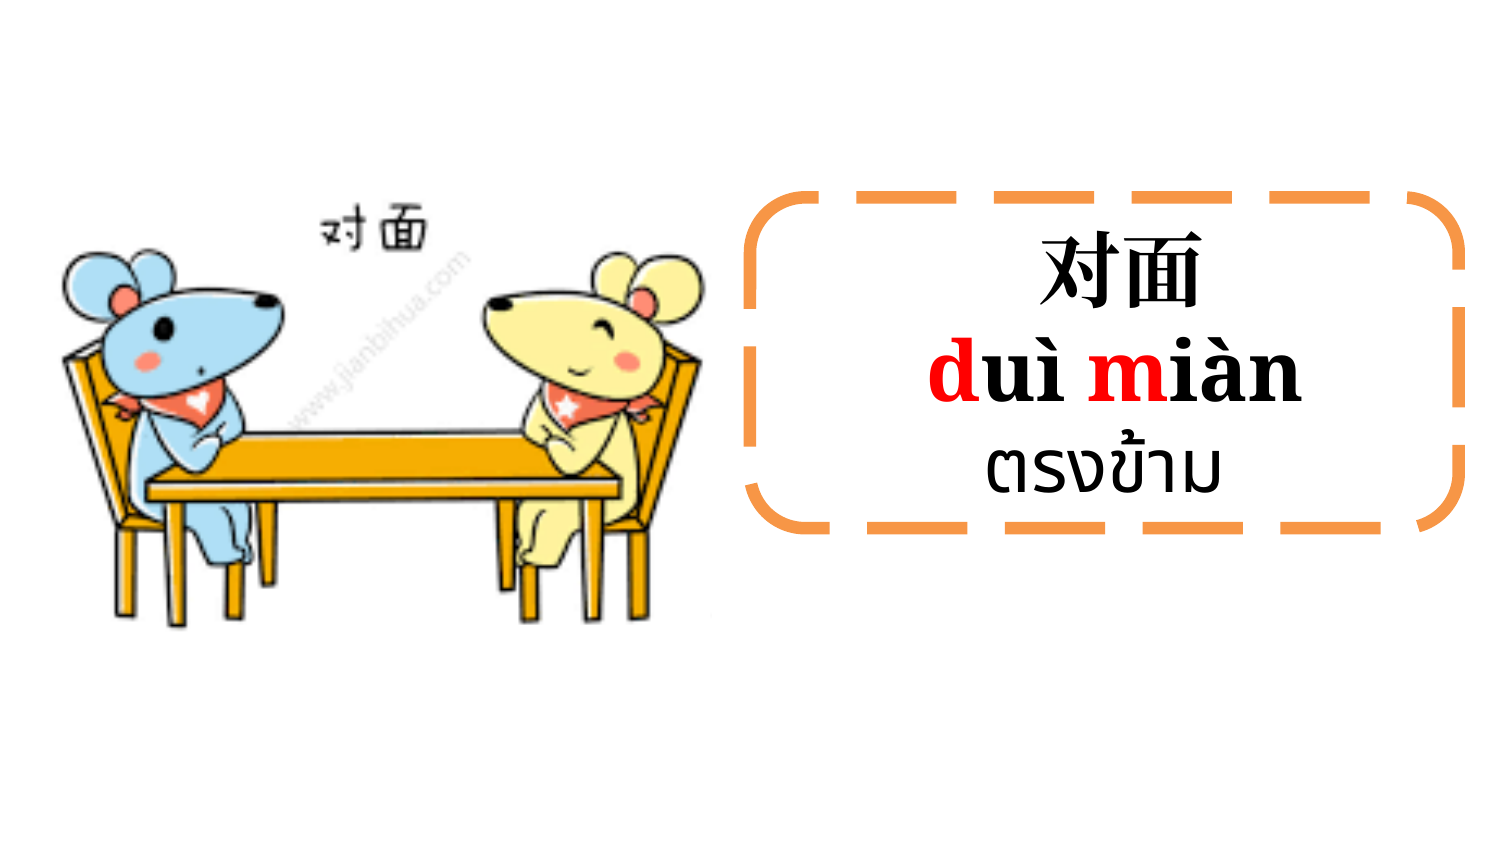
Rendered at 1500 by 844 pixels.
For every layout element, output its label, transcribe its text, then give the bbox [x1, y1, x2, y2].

picture [40, 186, 712, 639]
text_box 对面 duì miàn ตรงข้าม [747, 195, 1461, 531]
